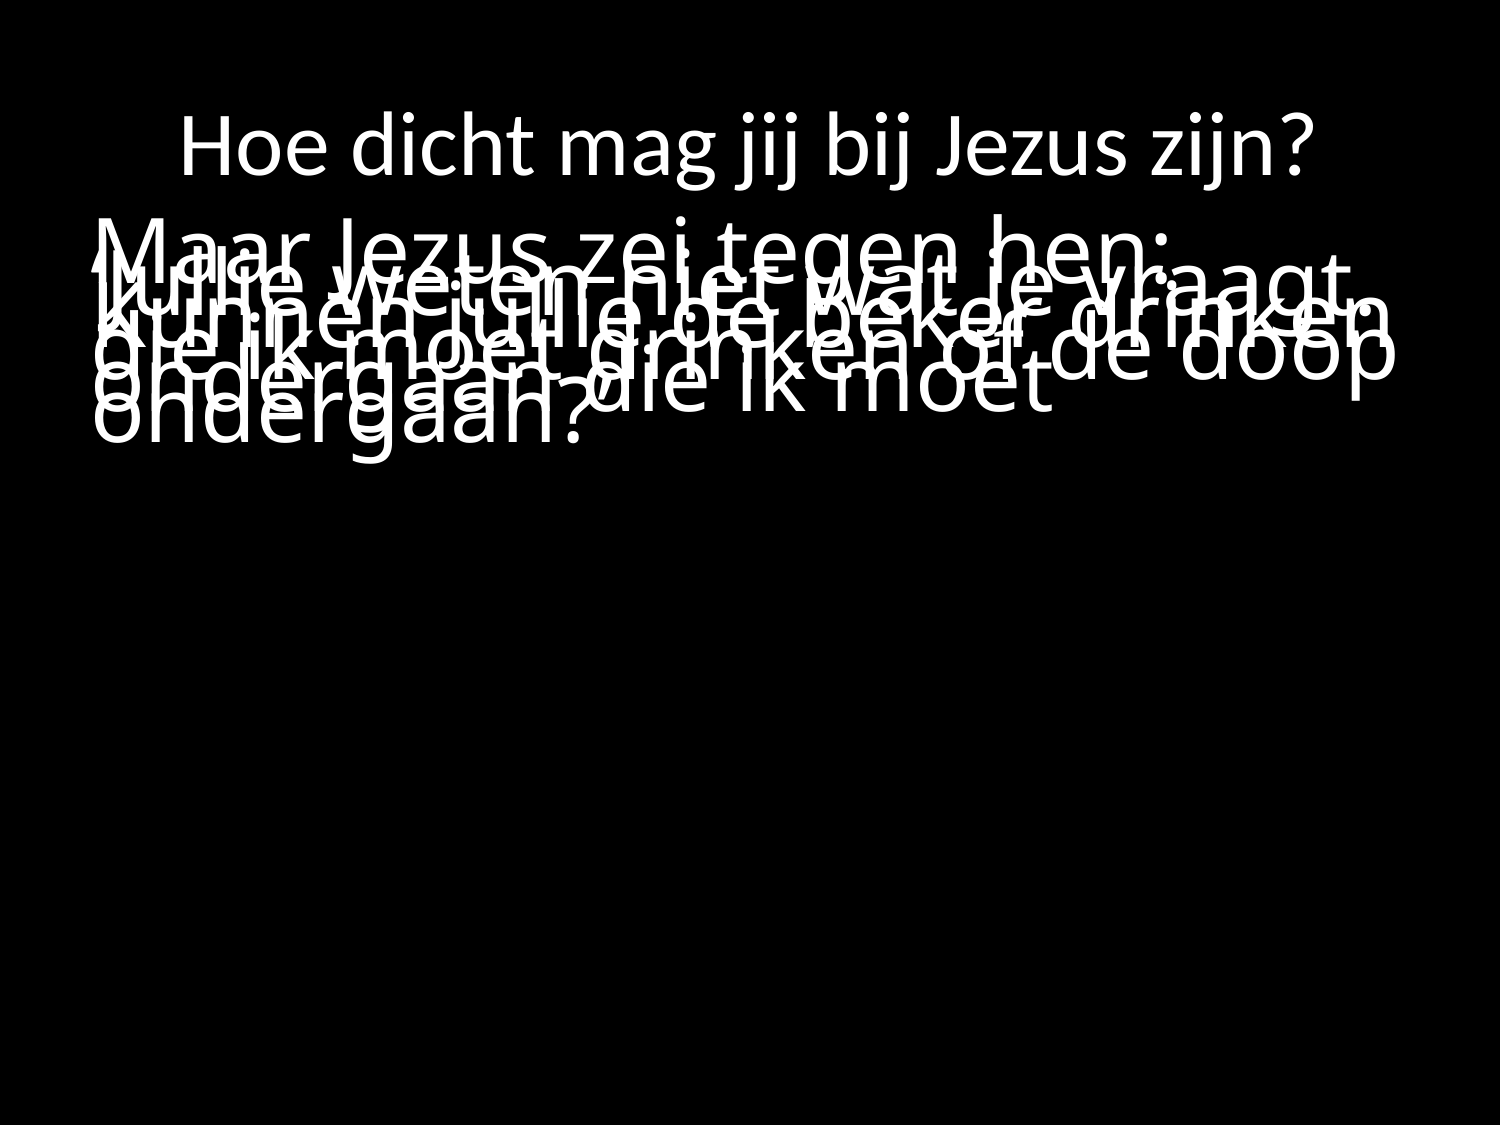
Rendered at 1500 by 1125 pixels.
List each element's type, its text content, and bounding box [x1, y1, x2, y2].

title Hoe dicht mag jij bij Jezus zijn? [75, 45, 1425, 233]
list Maar Jezus zei tegen hen: ‘Jullie weten niet wat je vraagt. Kunnen jullie de beker drinken die ik moet drinken of de doop ondergaan die ik moet ondergaan?’ [75, 262, 1425, 1005]
